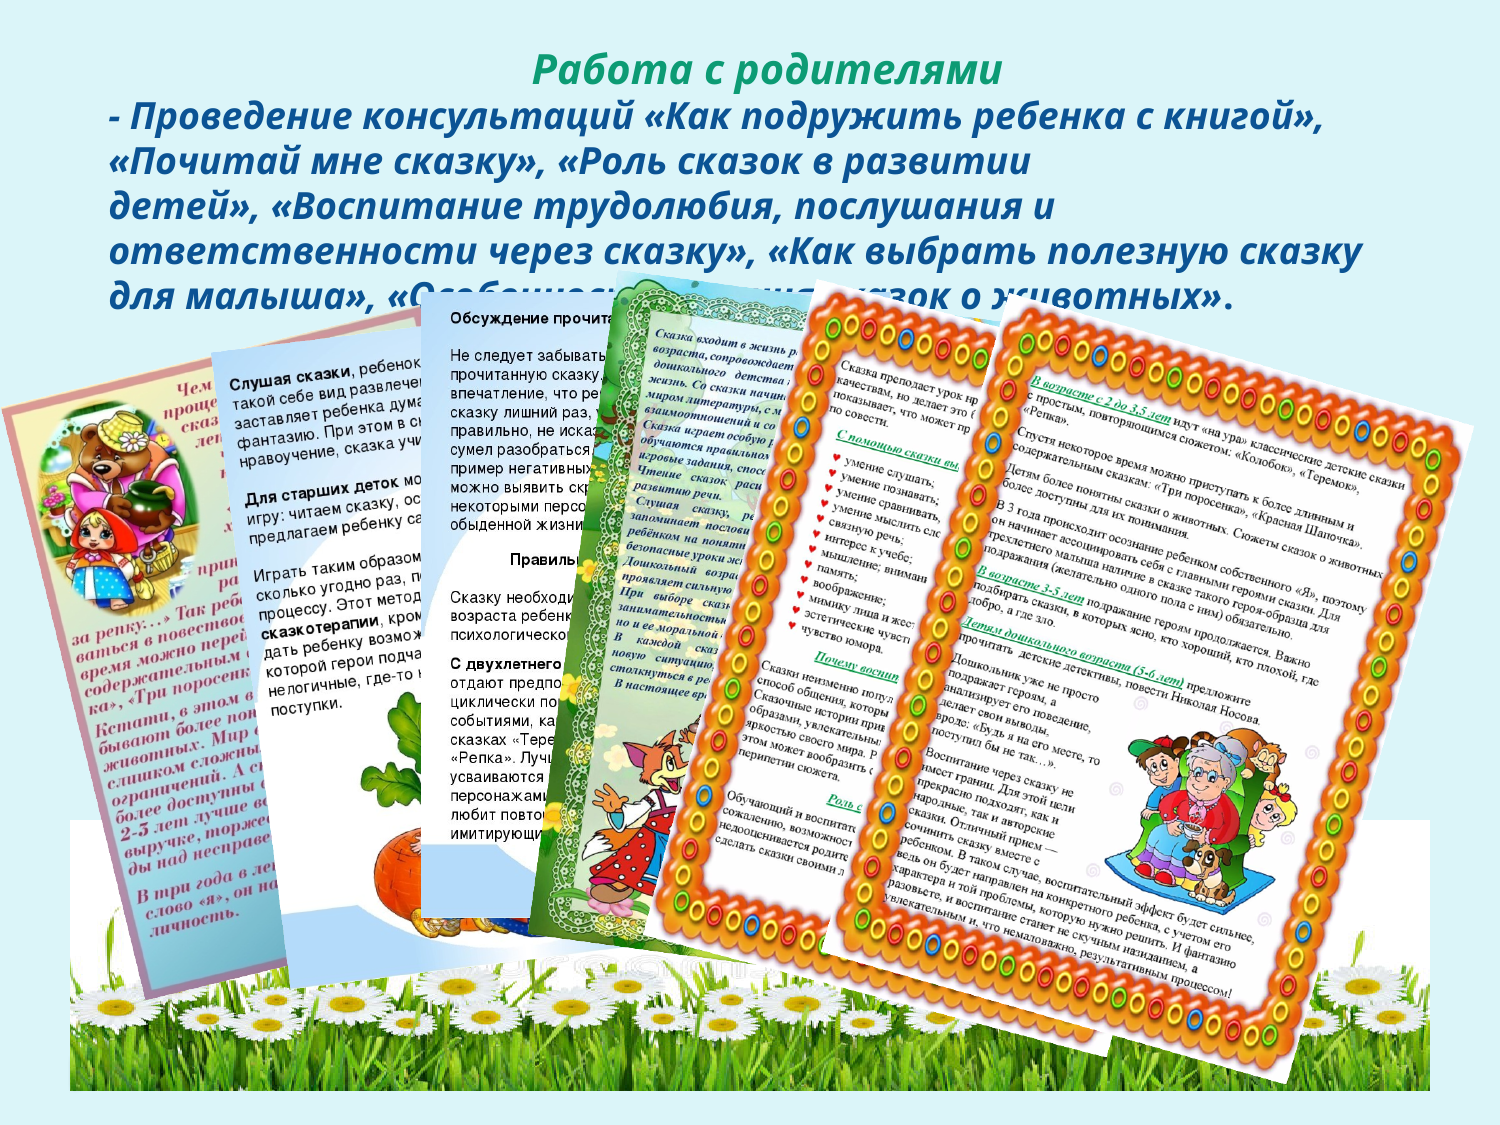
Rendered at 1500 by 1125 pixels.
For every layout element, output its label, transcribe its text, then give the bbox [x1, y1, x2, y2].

text_box Работа с родителями - Проведение консультаций «Как подружить ребенка с книгой», «Почитай мне сказку», «Роль сказок в развитии детей», «Воспитание трудолюбия, послушания и ответственности через сказку», «Как выбрать полезную сказку для малыша», «Особенности чтения сказок о животных». [93, 35, 1442, 416]
picture [2, 271, 1473, 1091]
